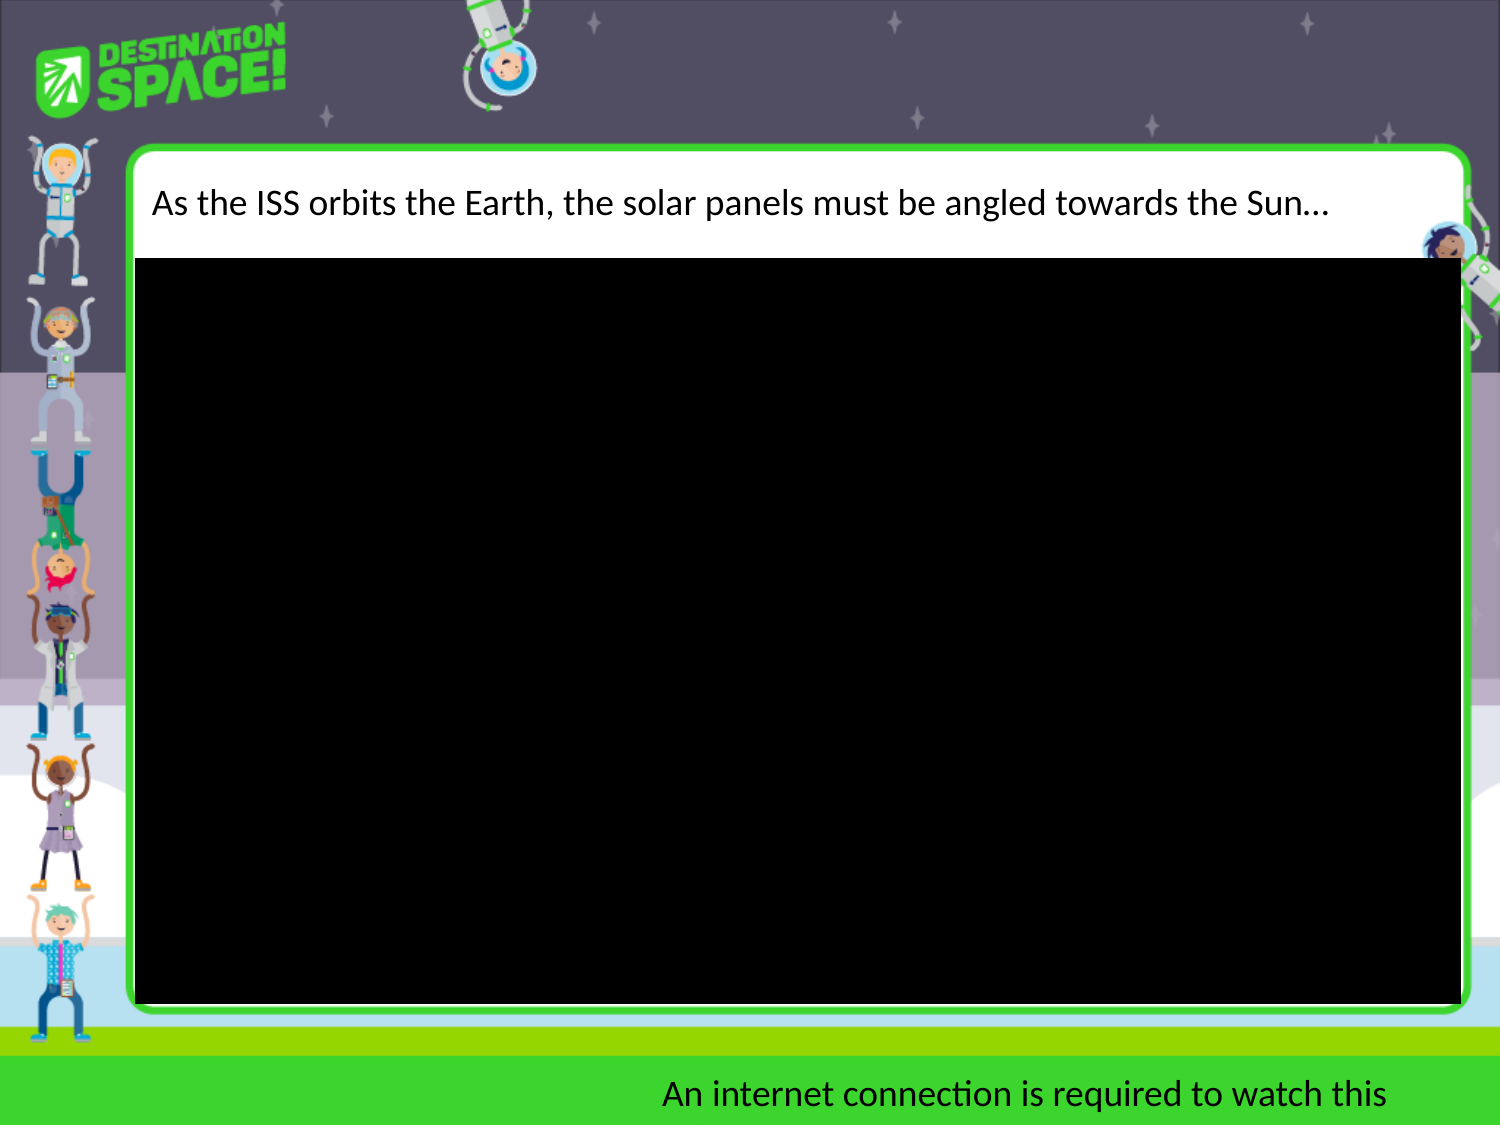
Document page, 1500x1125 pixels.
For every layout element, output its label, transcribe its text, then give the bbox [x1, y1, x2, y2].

text_box As the ISS orbits the Earth, the solar panels must be angled towards the Sun… [137, 170, 1347, 230]
picture [0, 0, 1500, 1125]
text_box An internet connection is required to watch this video [644, 1057, 1498, 1125]
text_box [134, 257, 1462, 1005]
